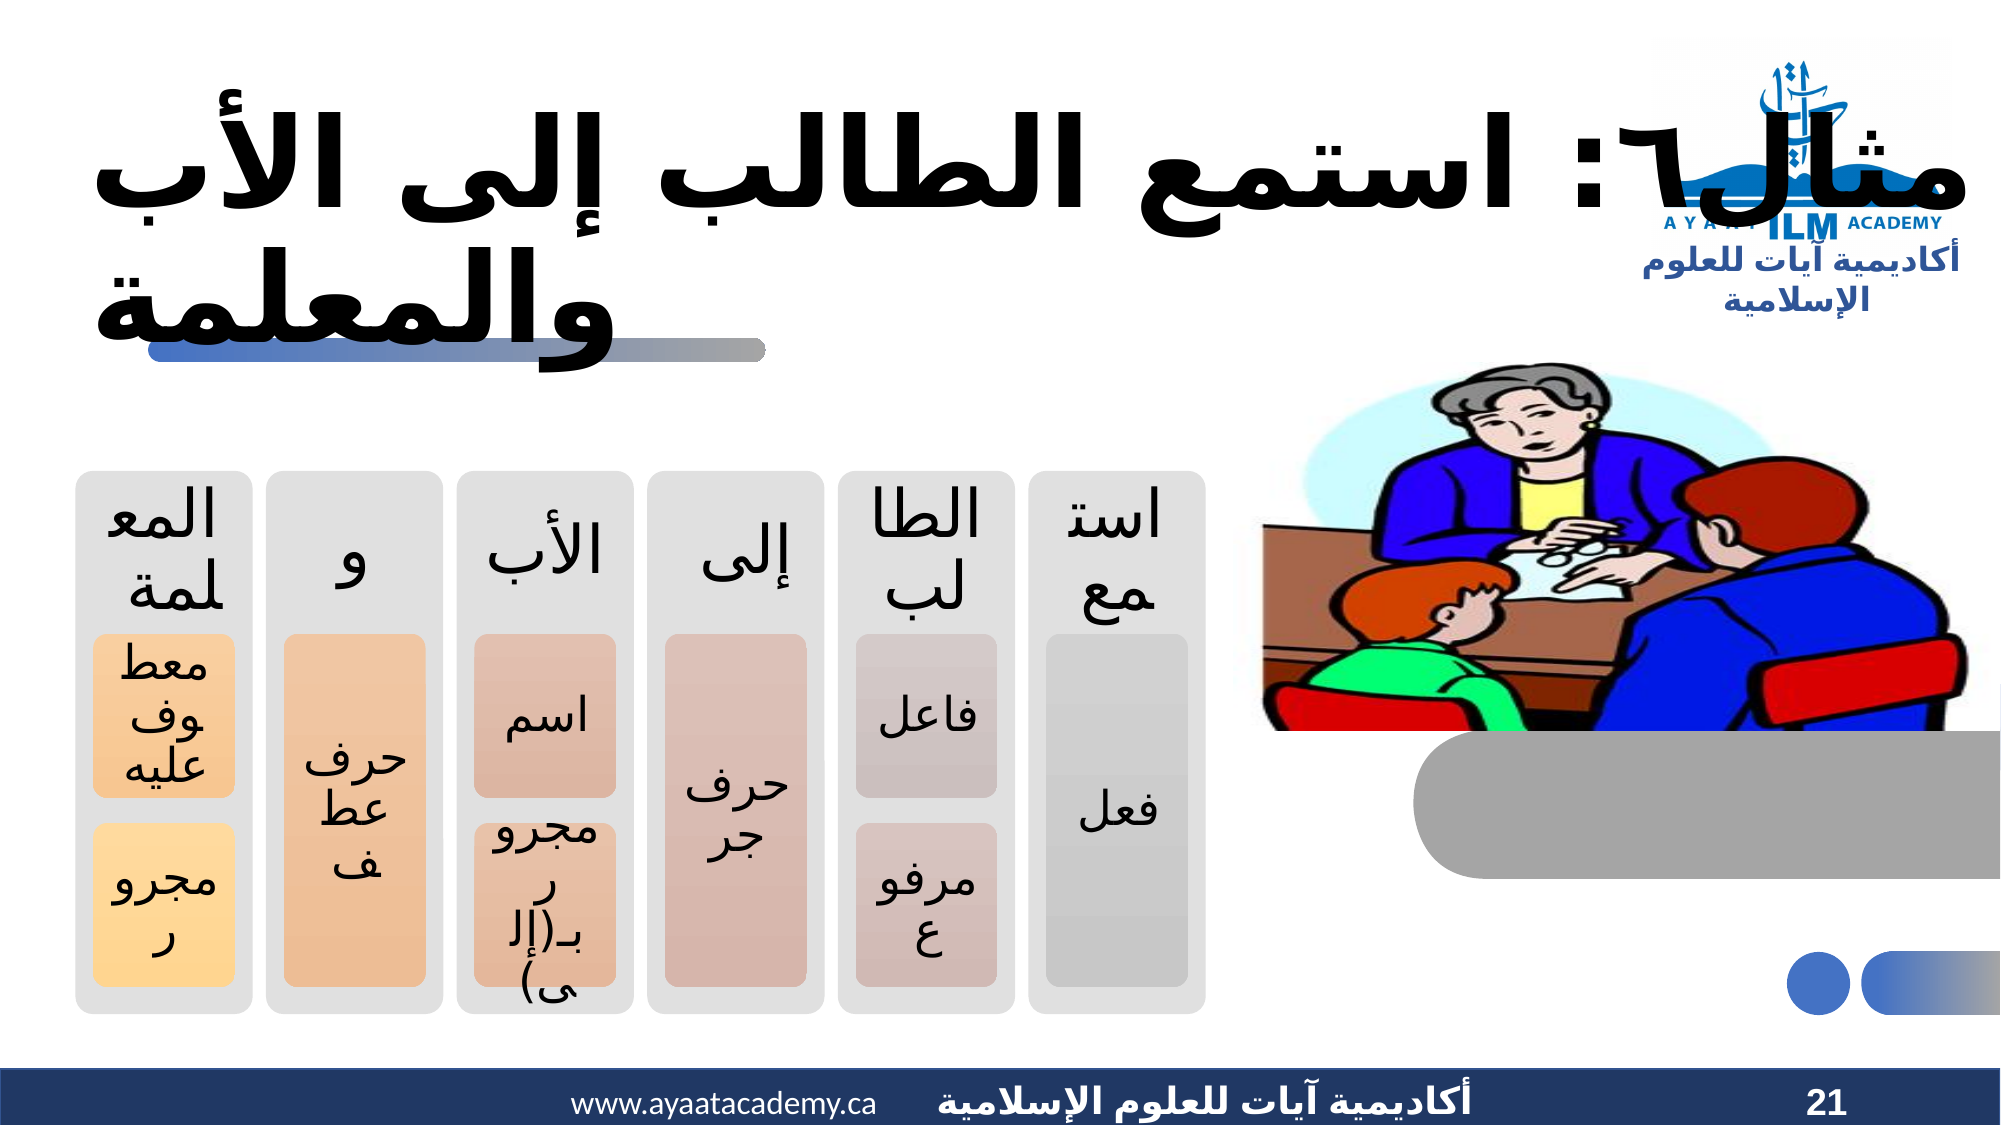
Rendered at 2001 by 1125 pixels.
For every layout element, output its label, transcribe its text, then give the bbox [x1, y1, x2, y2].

slide_number 21 [1412, 1070, 1863, 1125]
picture [1232, 362, 2000, 731]
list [74, 470, 1207, 1015]
picture [1651, 37, 1952, 170]
title مثال٦: استمع الطالب إلى الأب والمعلمة [75, 170, 2000, 299]
